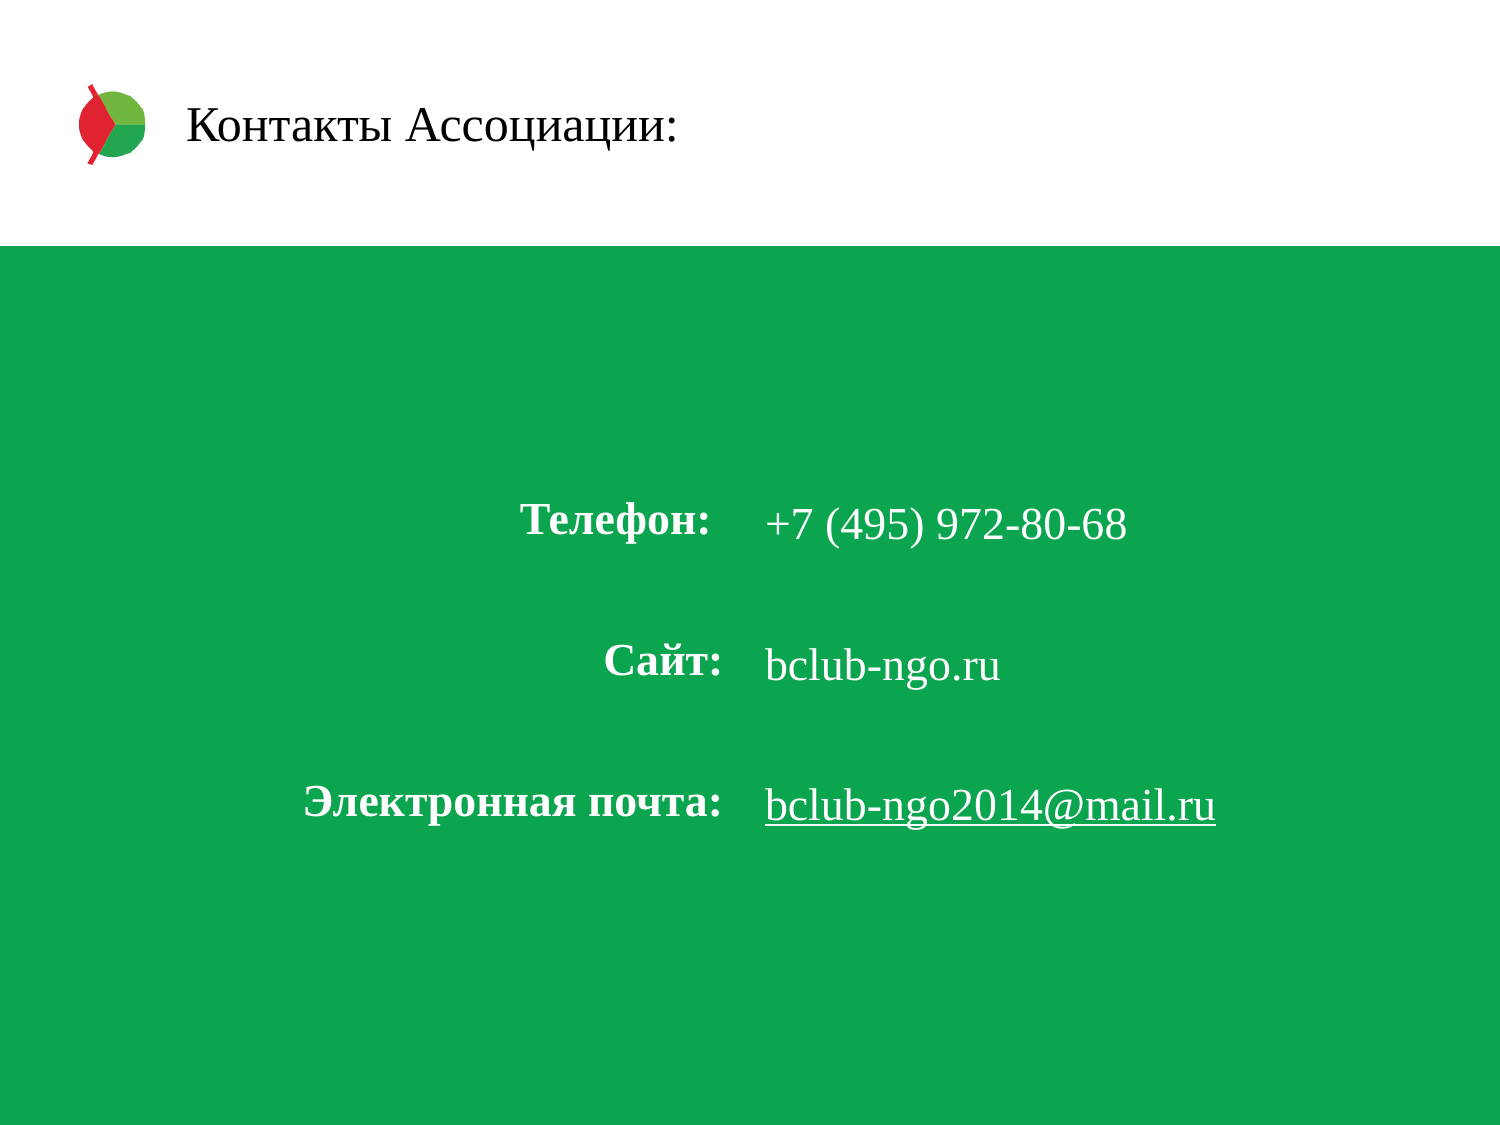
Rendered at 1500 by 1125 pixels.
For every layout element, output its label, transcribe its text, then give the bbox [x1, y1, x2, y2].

picture [79, 84, 145, 165]
list Телефон: Сайт: Электронная почта: [98, 196, 739, 1125]
list +7 (495) 972-80-68 bclub-ngo.ru bclub-ngo2014@mail.ru [750, 188, 1390, 1118]
title Контакты Ассоциации: [171, 61, 1425, 189]
